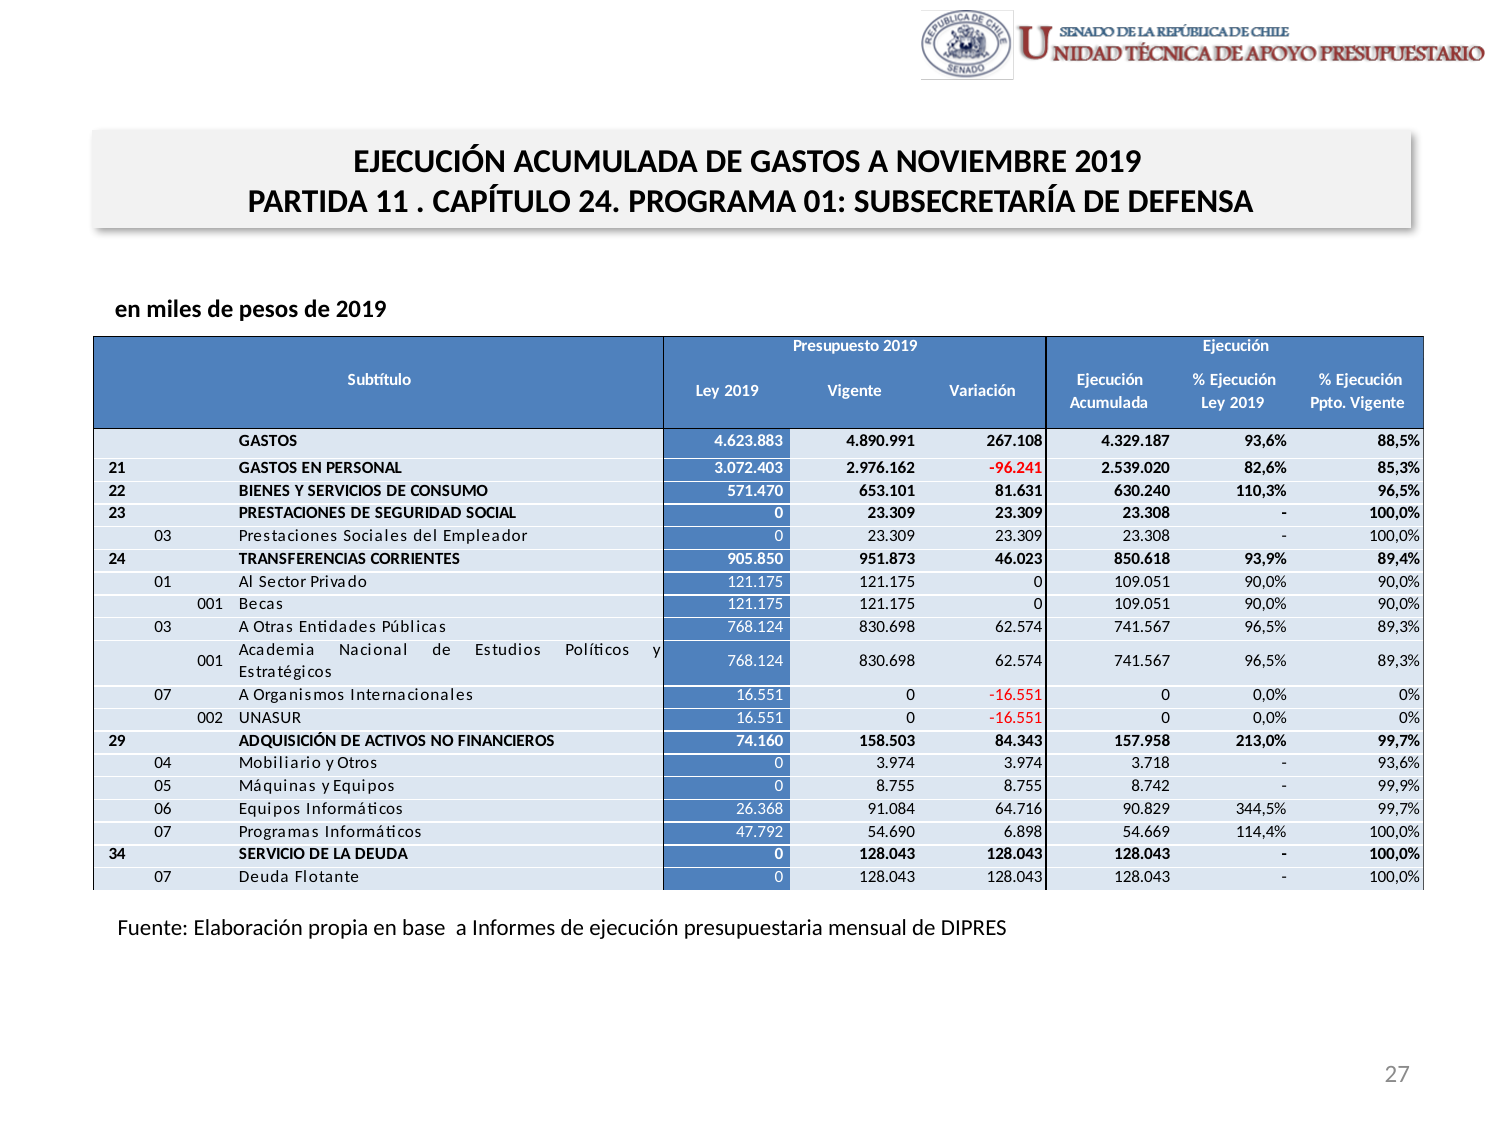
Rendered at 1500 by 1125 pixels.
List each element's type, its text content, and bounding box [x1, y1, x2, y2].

footer Fuente: Elaboración propia en base a Informes de ejecución presupuestaria mensual de DIPRES [102, 905, 1284, 965]
picture [92, 335, 1426, 892]
text_box EJECUCIÓN ACUMULADA DE GASTOS A NOVIEMBRE 2019 PARTIDA 11 . CAPÍTULO 24. PROGRAMA 01: SUBSECRETARÍA DE DEFENSA [92, 131, 1411, 227]
slide_number 27 [1074, 1042, 1425, 1103]
picture [921, 0, 1500, 113]
text_box en miles de pesos de 2019 [100, 285, 1412, 334]
